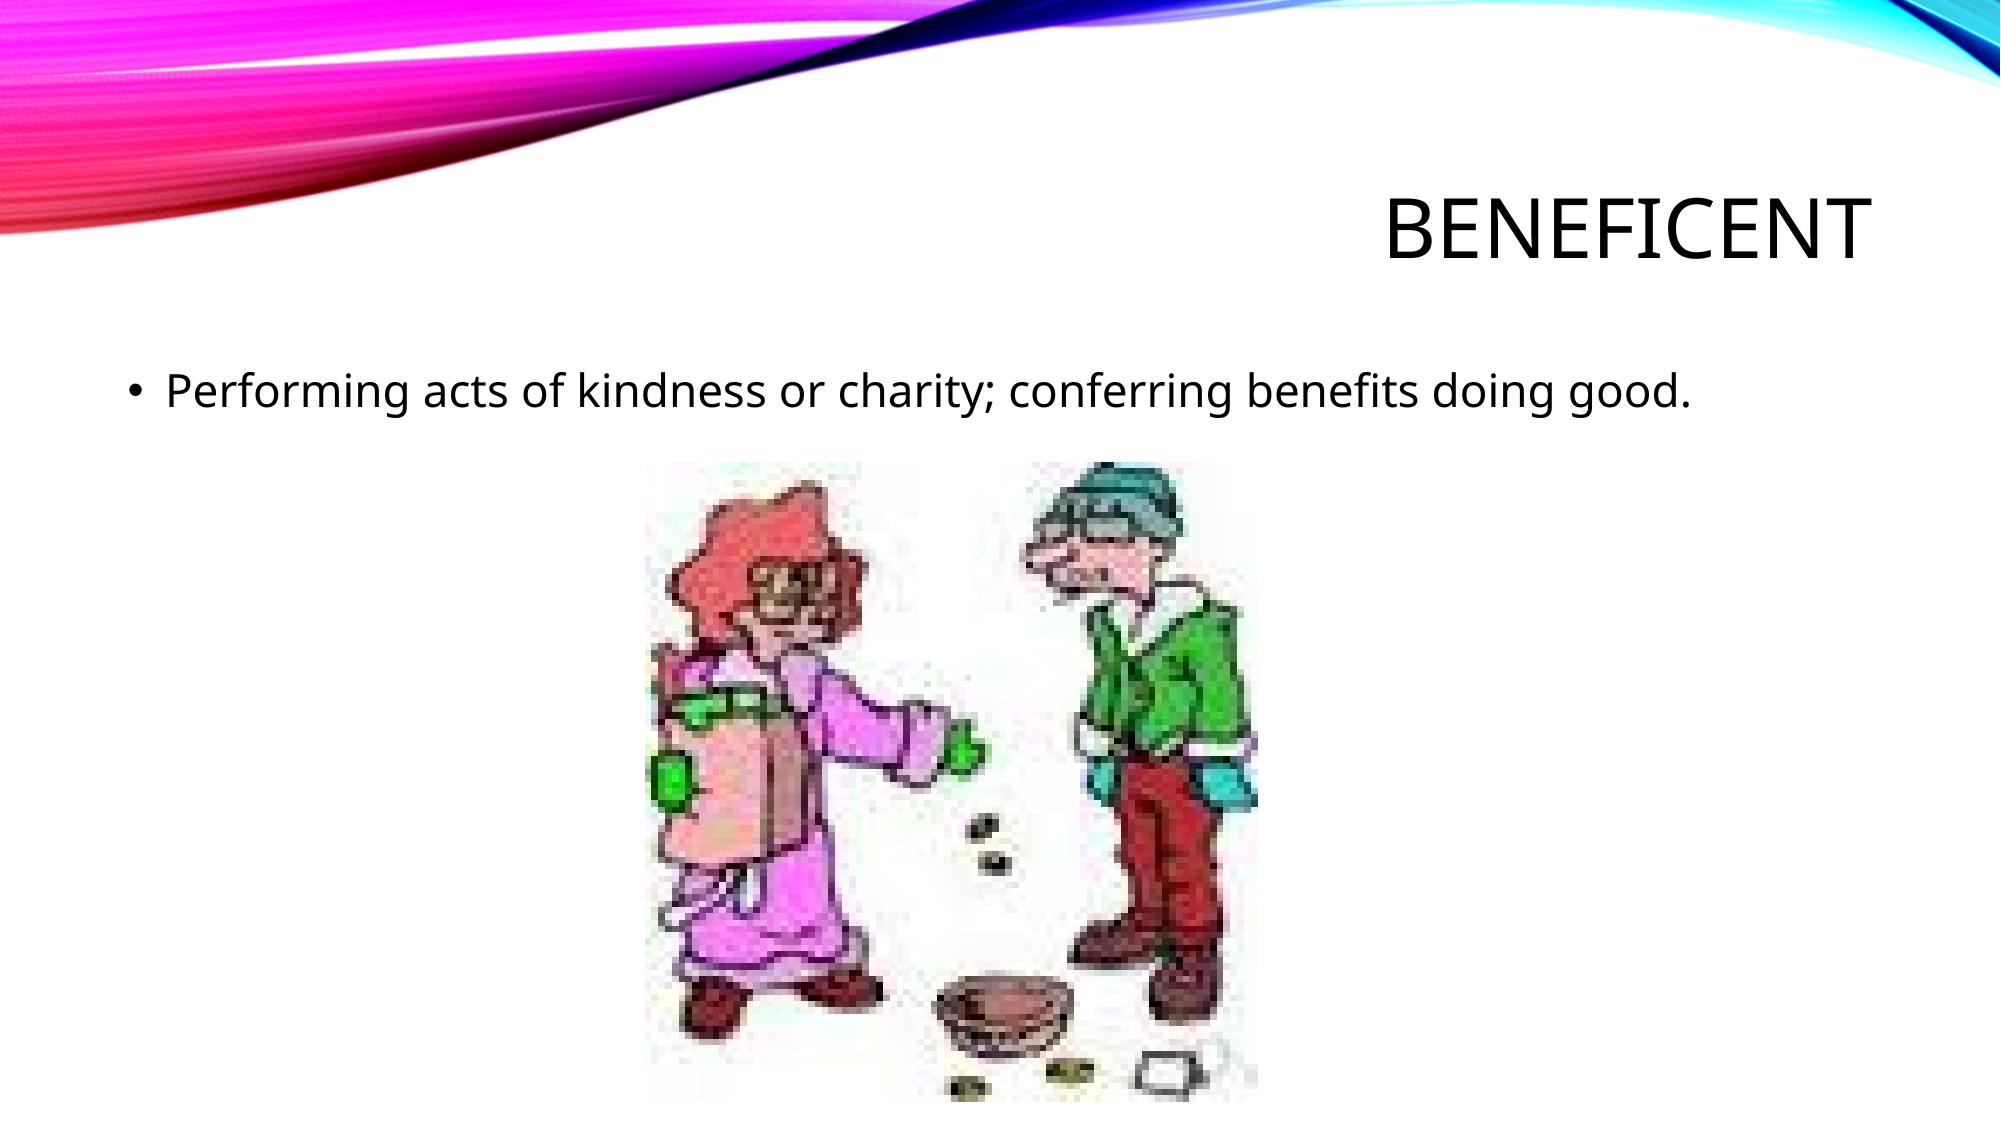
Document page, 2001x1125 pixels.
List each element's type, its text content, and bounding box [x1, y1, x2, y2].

picture [645, 462, 1259, 1102]
picture [0, 0, 2000, 237]
picture [1890, 0, 2000, 75]
title Beneficent [474, 125, 1888, 338]
picture [1910, 0, 2000, 45]
list Performing acts of kindness or charity; conferring benefits doing good. [112, 360, 1888, 1021]
